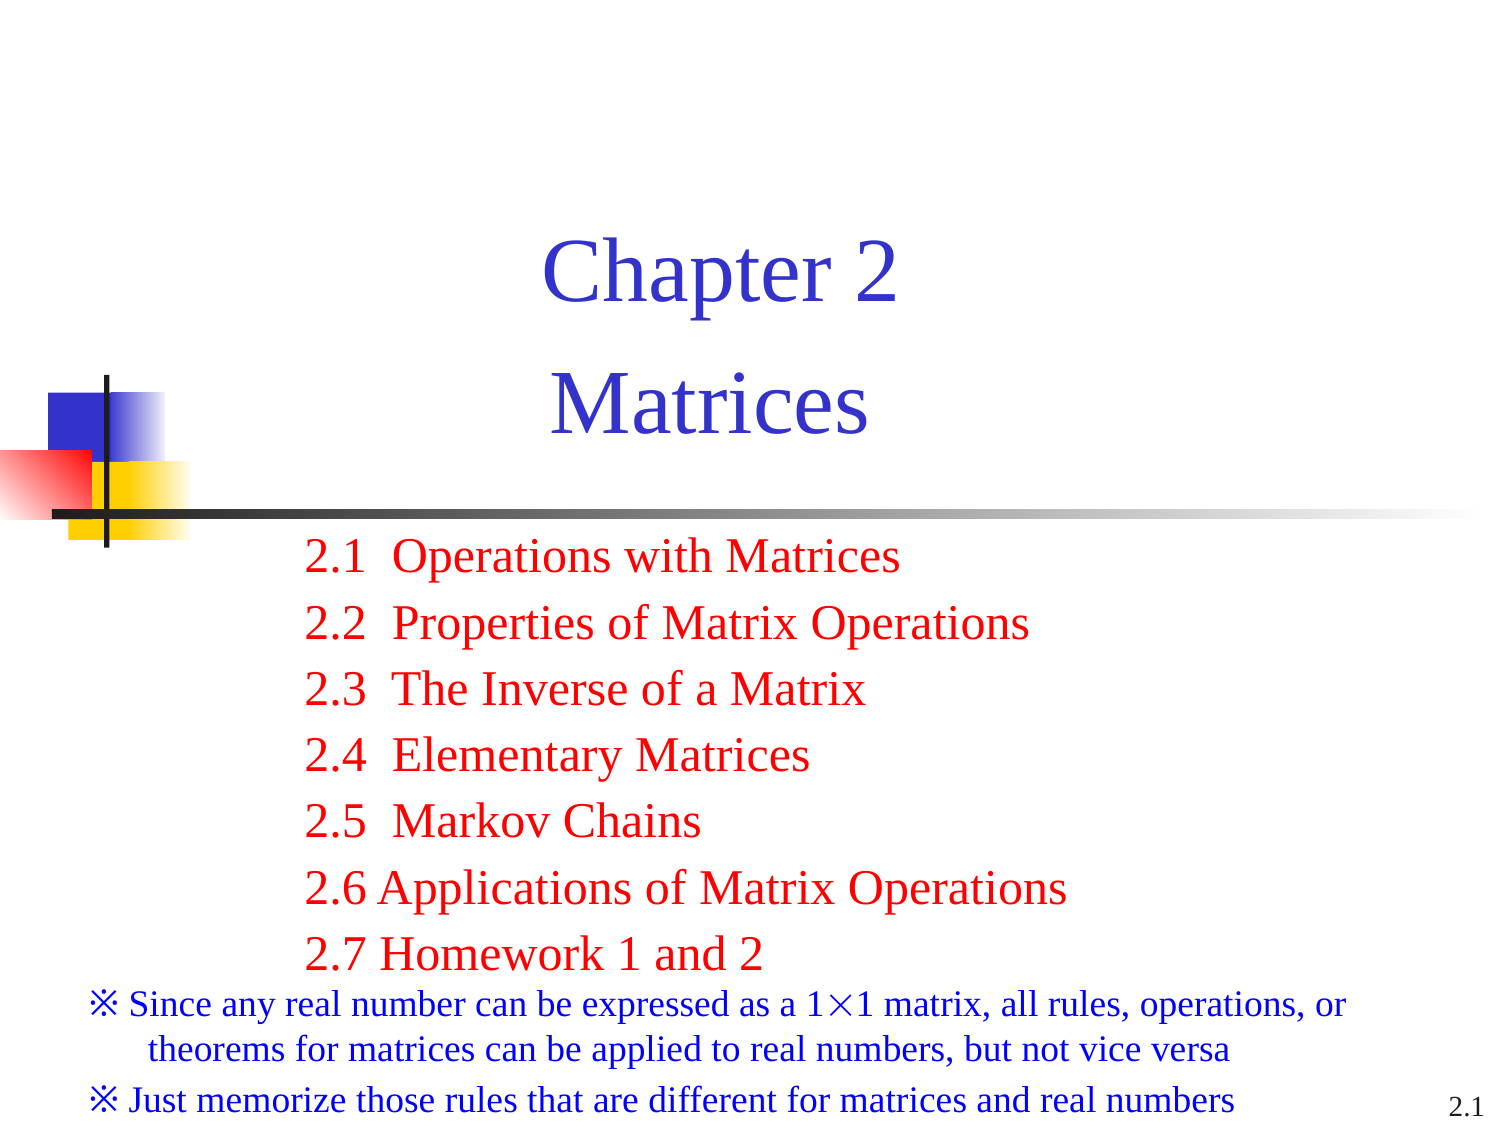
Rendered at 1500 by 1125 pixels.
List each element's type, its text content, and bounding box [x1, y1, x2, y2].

text_box 2.1 [1456, 1054, 1500, 1125]
subtitle 2.1 Operations with Matrices 2.2 Properties of Matrix Operations 2.3 The Inverse of a Matrix 2.4 Elementary Matrices 2.5 Markov Chains 2.6 Applications of Matrix Operations 2.7 Homework 1 and 2 [289, 515, 1235, 953]
title Chapter 2 Matrices [183, 0, 1238, 460]
text_box ※ Since any real number can be expressed as a 11 matrix, all rules, operations, or theorems for matrices can be applied to real numbers, but not vice versa ※ Just memorize those rules that are different for matrices and real numbers [73, 971, 1456, 1125]
